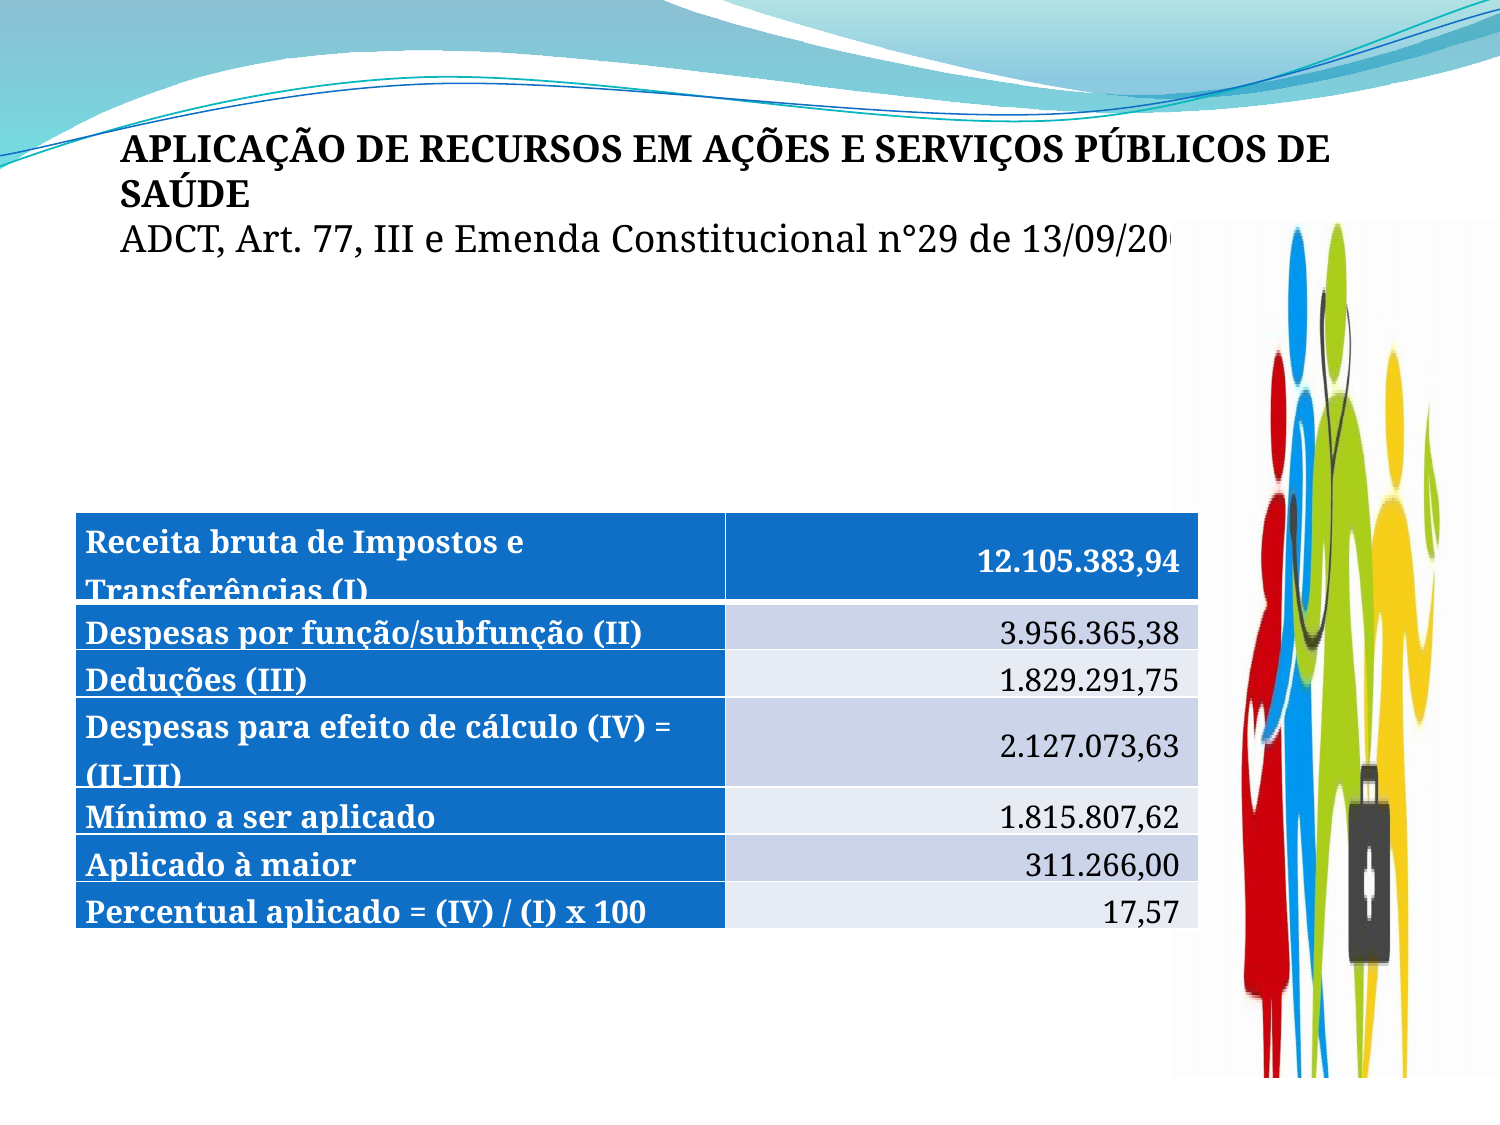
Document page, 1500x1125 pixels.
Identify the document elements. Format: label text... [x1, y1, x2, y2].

table_header 12.105.383,94 [726, 513, 1165, 599]
table_cell 311.266,00 [726, 835, 1165, 881]
table_cell Aplicado à maior [76, 835, 725, 881]
table_cell Despesas para efeito de cálculo (IV) = (II-III) [76, 698, 725, 786]
table_header Receita bruta de Impostos e Transferências (I) [76, 513, 725, 599]
table_cell 269.585,72 [1166, 225, 1171, 267]
table_cell 1.815.807,62 [726, 788, 1165, 833]
table_cell 1.829.291,75 [726, 650, 1165, 696]
picture [1171, 222, 1500, 1079]
table_cell Despesas por função/subfunção (II) [76, 605, 725, 649]
table_cell 3.956.365,38 [726, 605, 1165, 649]
table_cell Deduções (III) [76, 650, 725, 696]
table_cell 2.127.073,63 [726, 698, 1165, 786]
text_box APLICAÇÃO DE RECURSOS EM AÇÕES E SERVIÇOS PÚBLICOS DE SAÚDE ADCT, Art. 77, III e Emenda Constitucional n°29 de 13/09/2000 [105, 117, 1372, 267]
table_cell 17,57 [726, 882, 1165, 928]
table_cell Percentual aplicado = (IV) / (I) x 100 [76, 882, 725, 928]
table_cell Mínimo a ser aplicado [76, 788, 725, 833]
